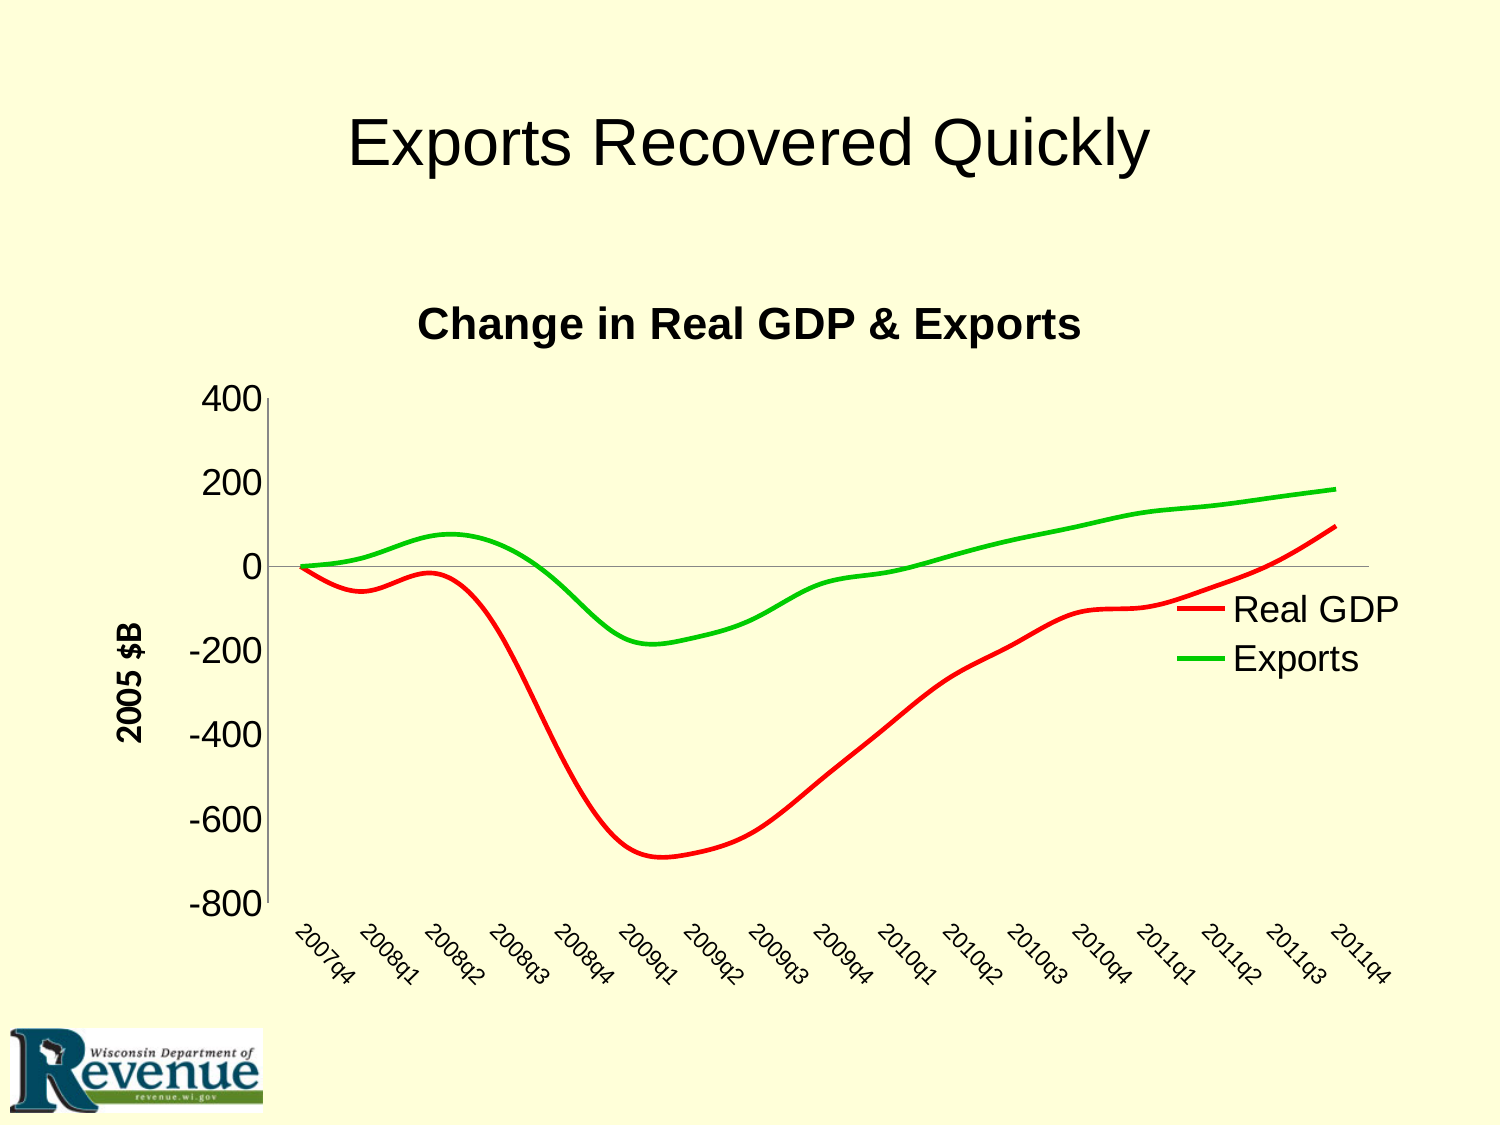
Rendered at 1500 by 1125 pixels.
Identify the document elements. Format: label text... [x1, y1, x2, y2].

chart [74, 262, 1426, 1006]
title Exports Recovered Quickly [75, 45, 1425, 233]
picture [10, 1028, 263, 1113]
